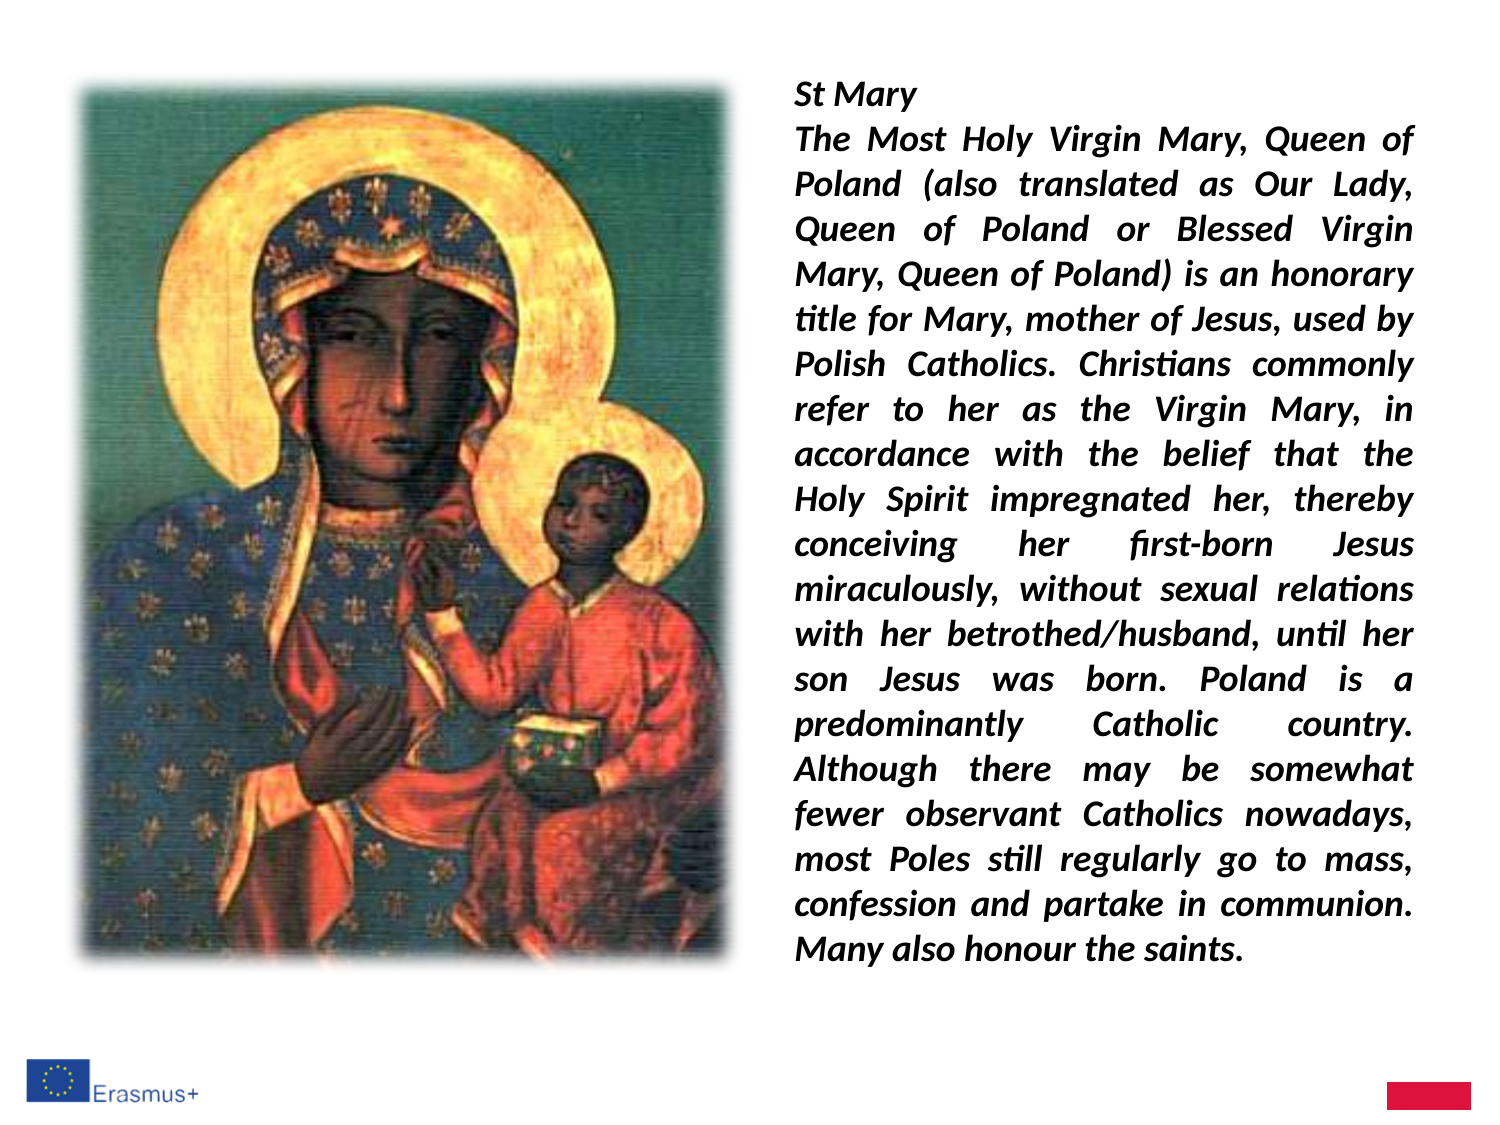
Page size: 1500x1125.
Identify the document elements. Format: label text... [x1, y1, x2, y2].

picture [1387, 1054, 1472, 1111]
picture [64, 71, 743, 976]
picture [25, 1058, 200, 1111]
text_box St Mary The Most Holy Virgin Mary, Queen of Poland (also translated as Our Lady, Queen of Poland or Blessed Virgin Mary, Queen of Poland) is an honorary title for Mary, mother of Jesus, used by Polish Catholics. Christians commonly refer to her as the Virgin Mary, in accordance with the belief that the Holy Spirit impregnated her, thereby conceiving her first-born Jesus miraculously, without sexual relations with her betrothed/husband, until her son Jesus was born. Poland is a predominantly Catholic country. Although there may be somewhat fewer observant Catholics nowadays, most Poles still regularly go to mass, confession and partake in communion. Many also honour the saints. [779, 61, 1430, 977]
